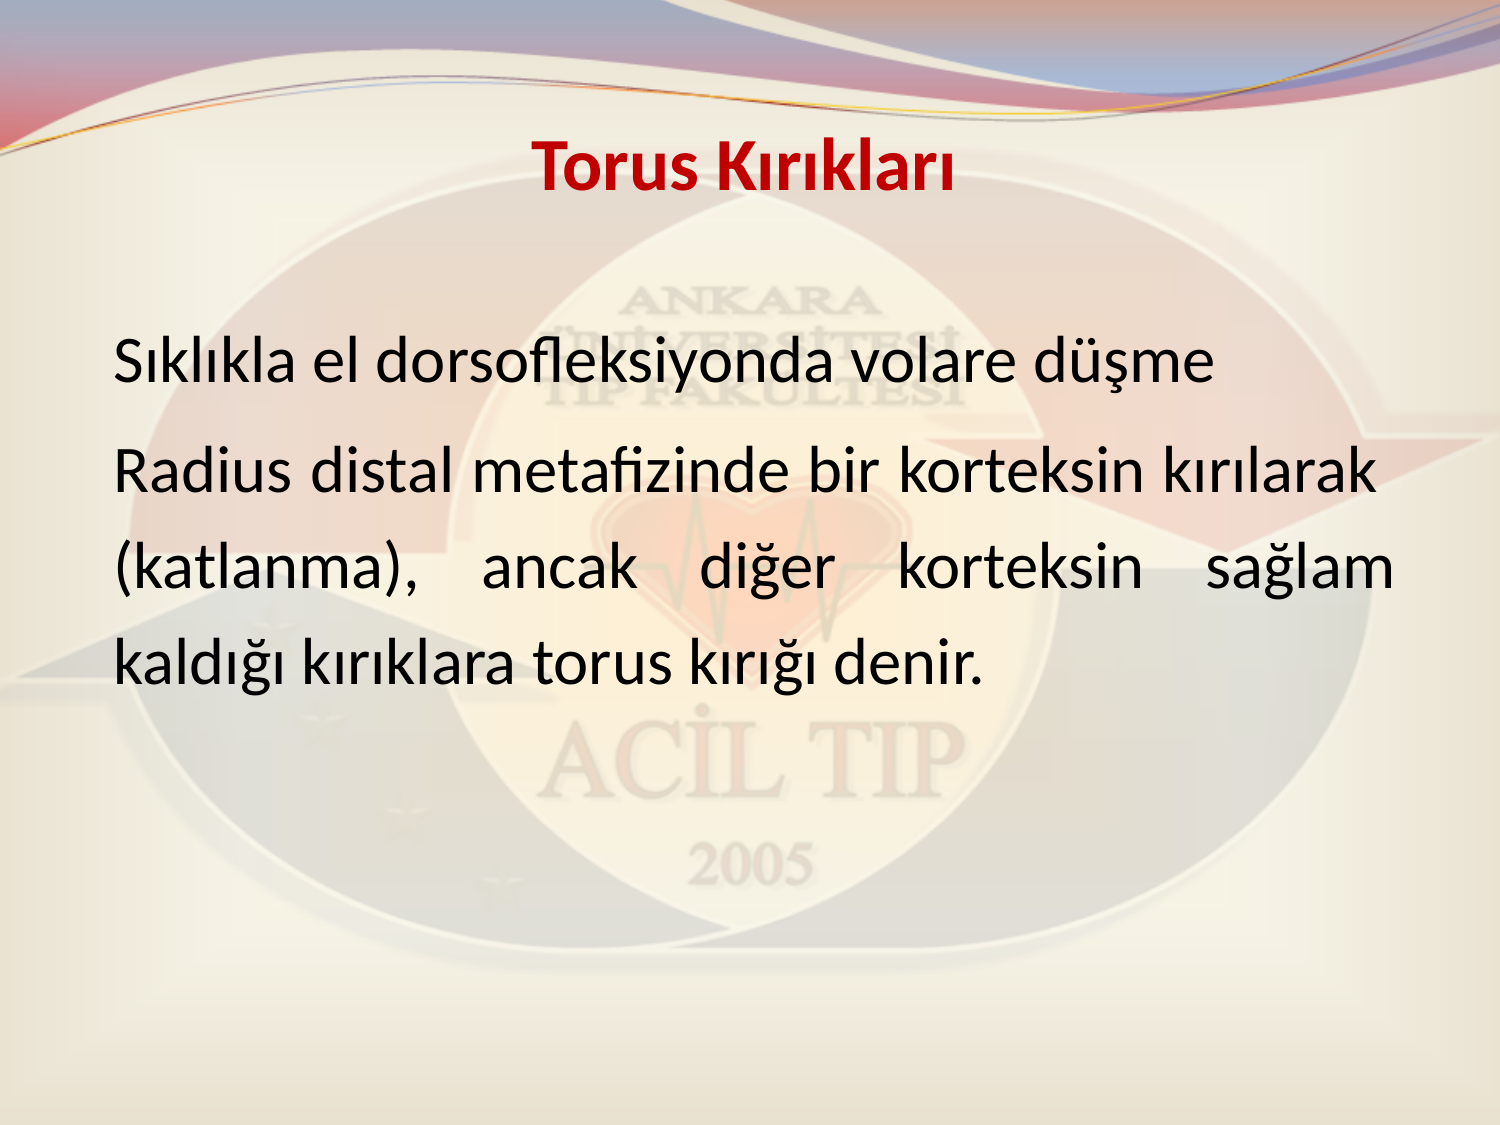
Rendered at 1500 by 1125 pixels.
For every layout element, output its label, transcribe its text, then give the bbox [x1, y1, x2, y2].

picture [0, 0, 1500, 1125]
list Sıklıkla el dorsofleksiyonda volare düşme Radius distal metafizinde bir korteksin kırılarak (katlanma), ancak diğer korteksin sağlam kaldığı kırıklara torus kırığı denir. [98, 292, 1412, 1035]
text_box Torus Kırıkları [100, 101, 1390, 220]
